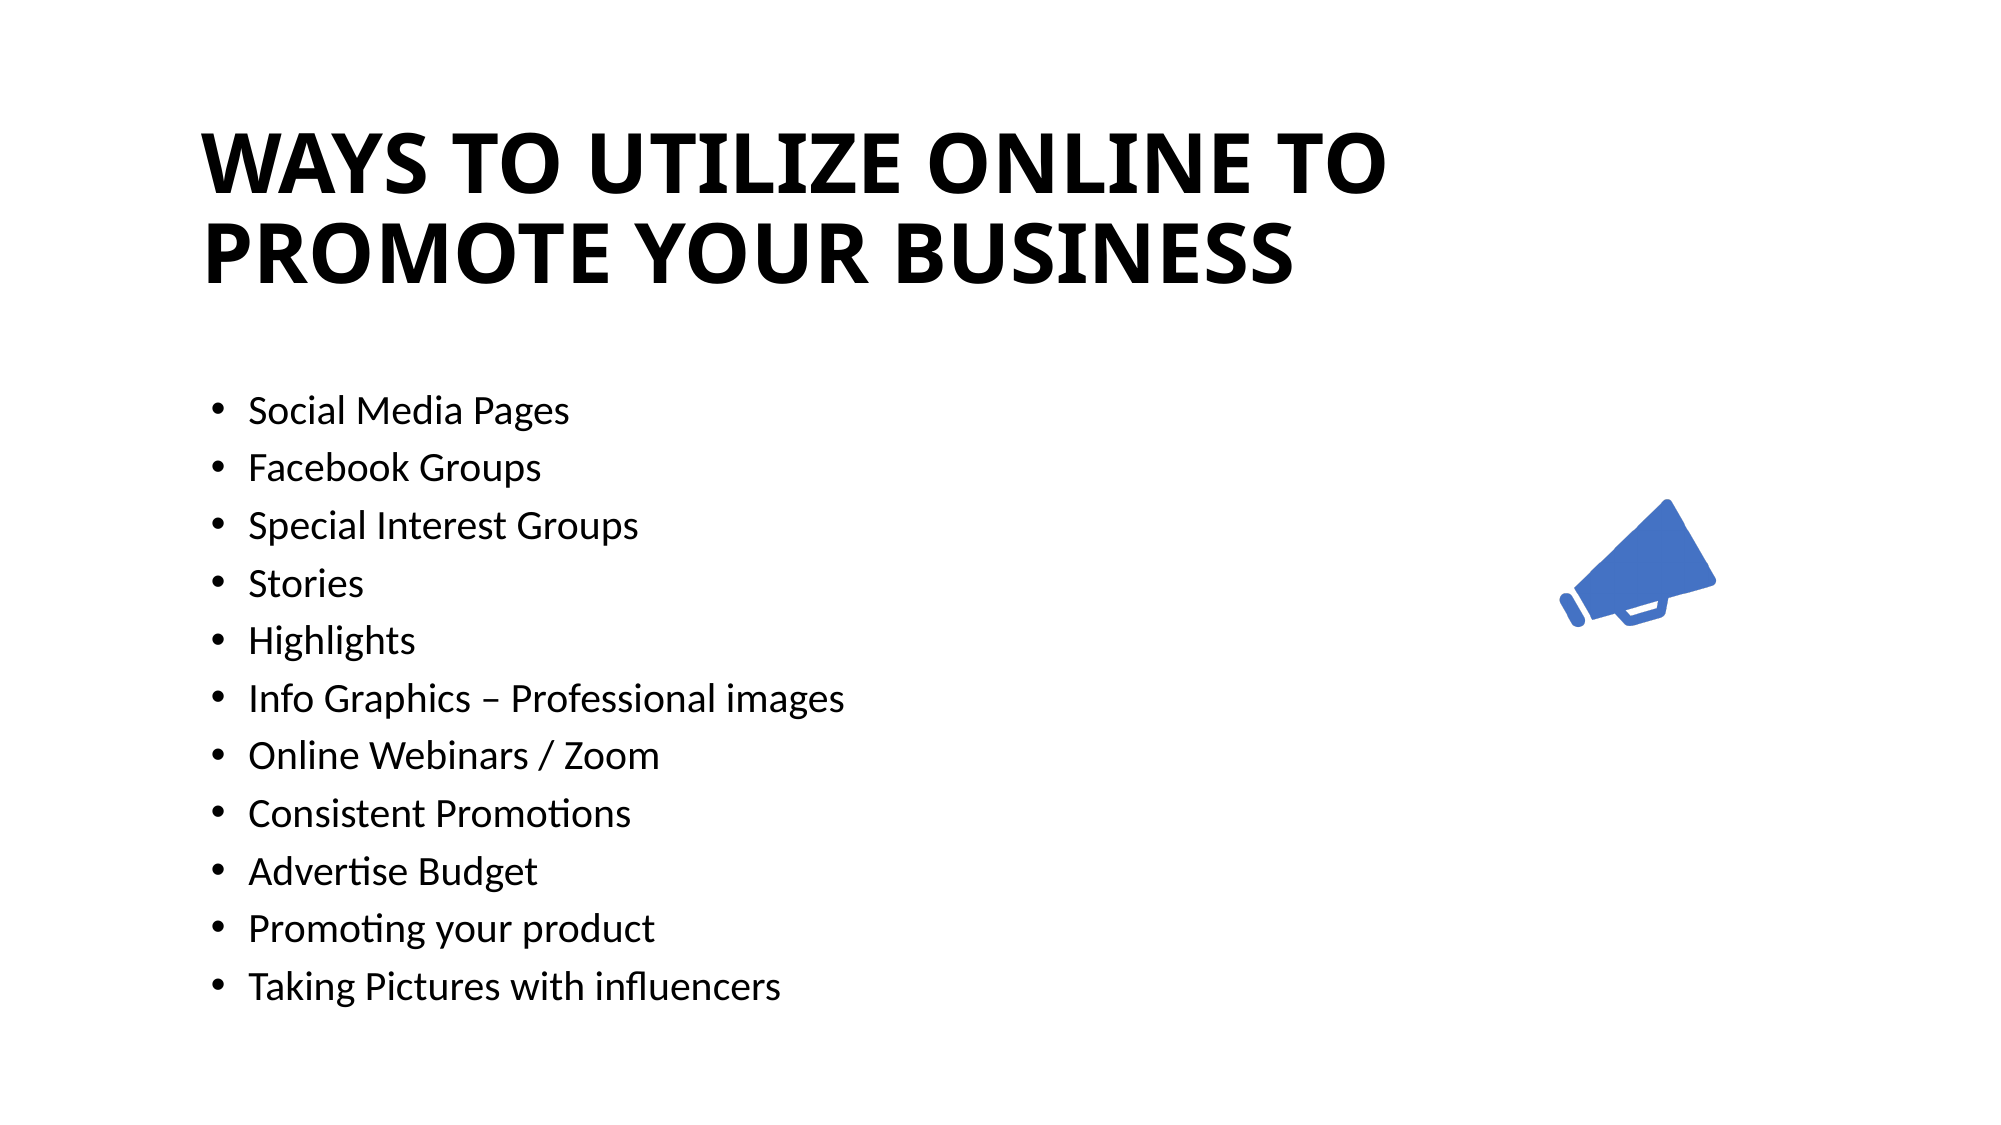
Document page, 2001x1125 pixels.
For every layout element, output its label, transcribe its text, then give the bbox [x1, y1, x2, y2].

picture [1544, 468, 1732, 657]
text_box Social Media Pages Facebook Groups Special Interest Groups Stories Highlights Info Graphics – Professional images Online Webinars / Zoom Consistent Promotions Advertise Budget Promoting your product Taking Pictures with influencers [186, 373, 1248, 1082]
text_box WAYS TO UTILIZE ONLINE TO PROMOTE YOUR BUSINESS [186, 102, 1413, 321]
